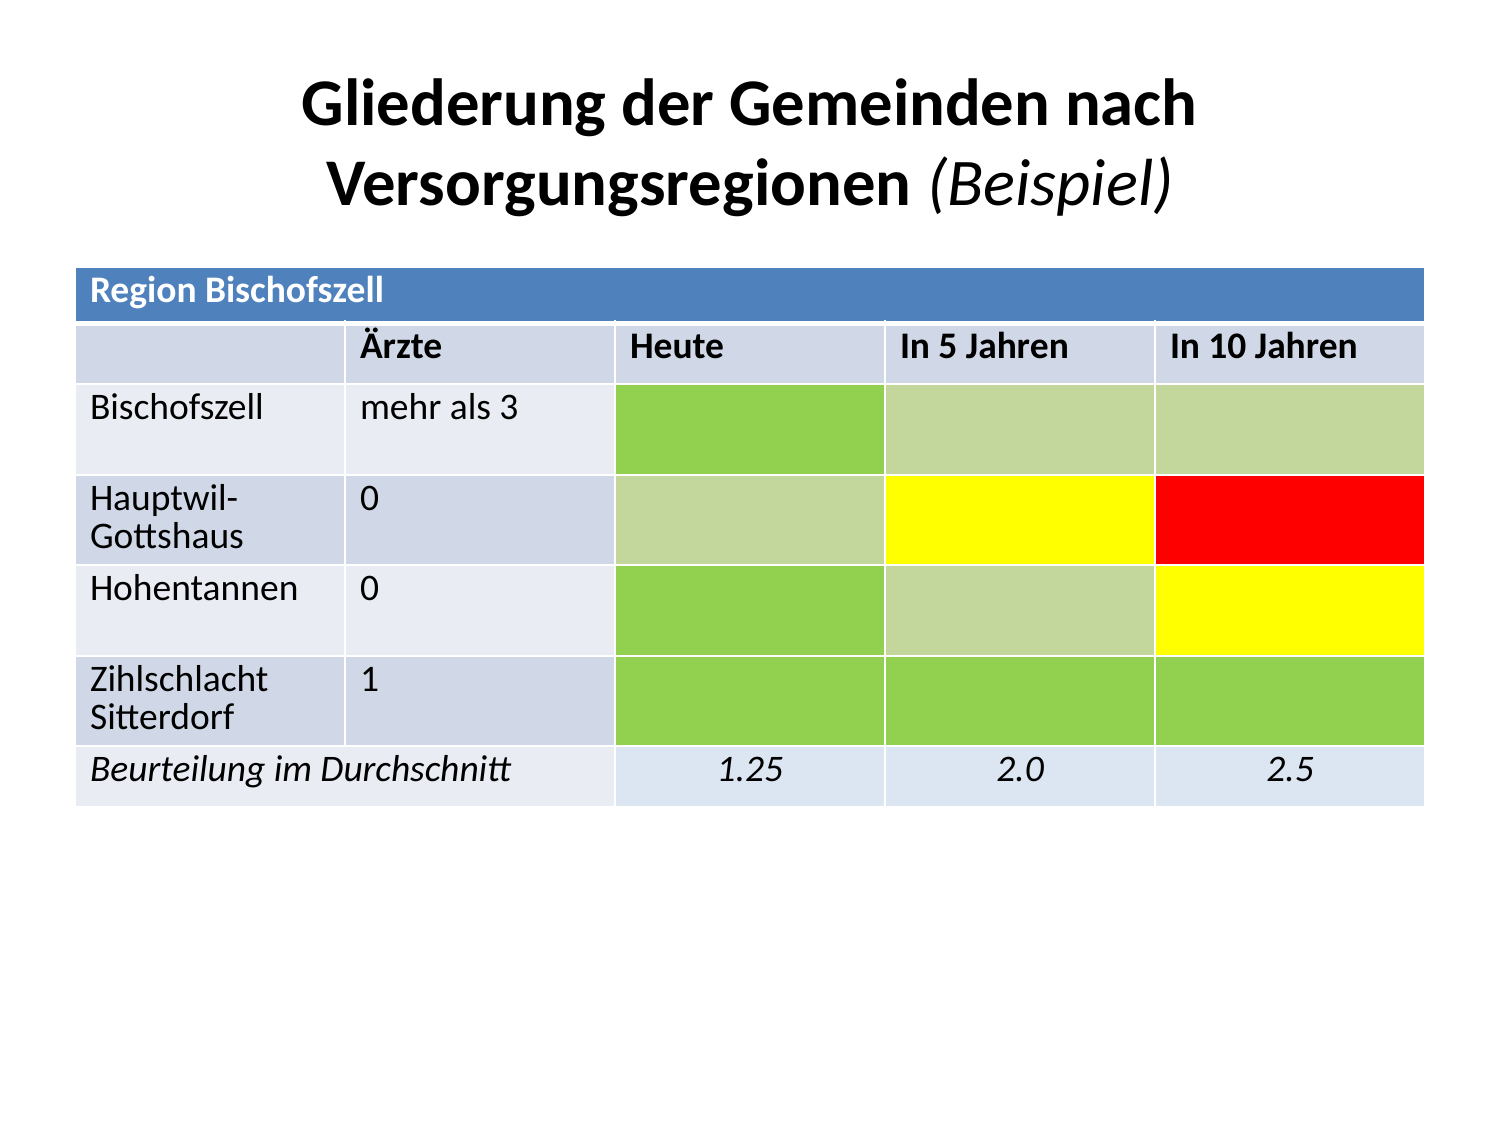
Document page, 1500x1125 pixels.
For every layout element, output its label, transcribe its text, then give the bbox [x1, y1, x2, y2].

table_cell Ärzte [346, 326, 614, 383]
table_cell [616, 657, 884, 745]
table_cell 1.25 [616, 747, 884, 806]
table_cell Hauptwil-Gottshaus [76, 476, 344, 564]
table_cell [616, 566, 884, 655]
table_cell Heute [616, 326, 884, 383]
table_cell In 5 Jahren [886, 326, 1154, 383]
table_cell mehr als 3 [346, 385, 614, 474]
table_cell Beurteilung im Durchschnitt [76, 747, 614, 806]
table_cell [616, 476, 884, 564]
table_cell 2.5 [1156, 747, 1424, 806]
table_cell [1156, 566, 1424, 655]
title Gliederung der Gemeinden nach Versorgungsregionen (Beispiel) [75, 45, 1425, 233]
table_cell [886, 657, 1154, 745]
table_cell 1 [346, 657, 614, 745]
table_cell 0 [346, 566, 614, 655]
table_cell [76, 326, 344, 383]
table_cell 2.0 [886, 747, 1154, 806]
table_cell [1156, 476, 1424, 564]
table_cell Hohentannen [76, 566, 344, 655]
table_header Region Bischofszell [76, 268, 1424, 321]
table_cell 0 [346, 476, 614, 564]
table_cell [886, 385, 1154, 474]
table_cell [1156, 385, 1424, 474]
table_cell In 10 Jahren [1156, 326, 1424, 383]
table_cell Bischofszell [76, 385, 344, 474]
table_cell Zihlschlacht Sitterdorf [76, 657, 344, 745]
table_cell [1156, 657, 1424, 745]
table_cell [886, 566, 1154, 655]
table_cell [616, 385, 884, 474]
table_cell [886, 476, 1154, 564]
